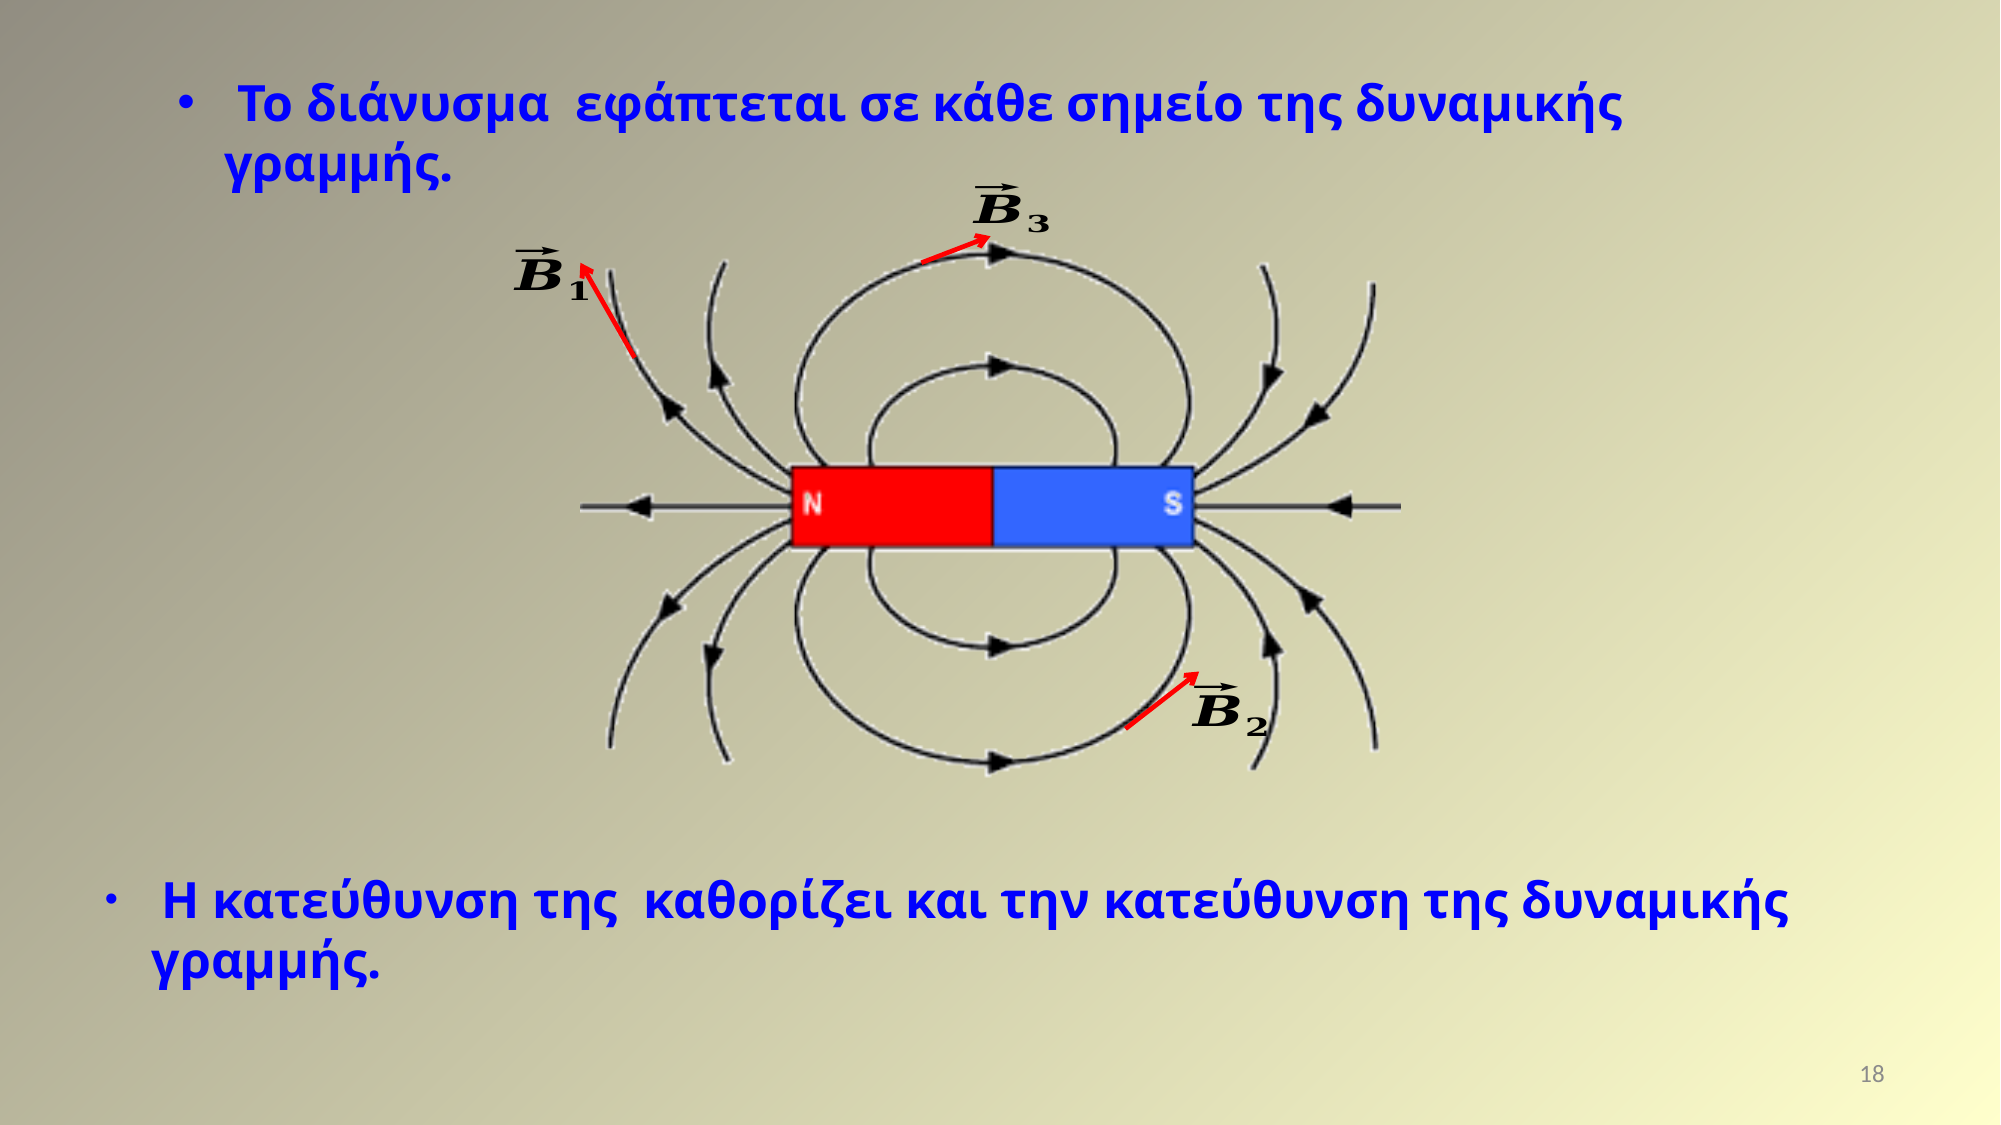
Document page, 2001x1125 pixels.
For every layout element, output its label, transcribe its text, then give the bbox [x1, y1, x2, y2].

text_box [510, 244, 635, 358]
slide_number 18 [1433, 1042, 1900, 1103]
picture [580, 235, 1401, 785]
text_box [921, 181, 1052, 264]
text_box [1125, 671, 1271, 744]
